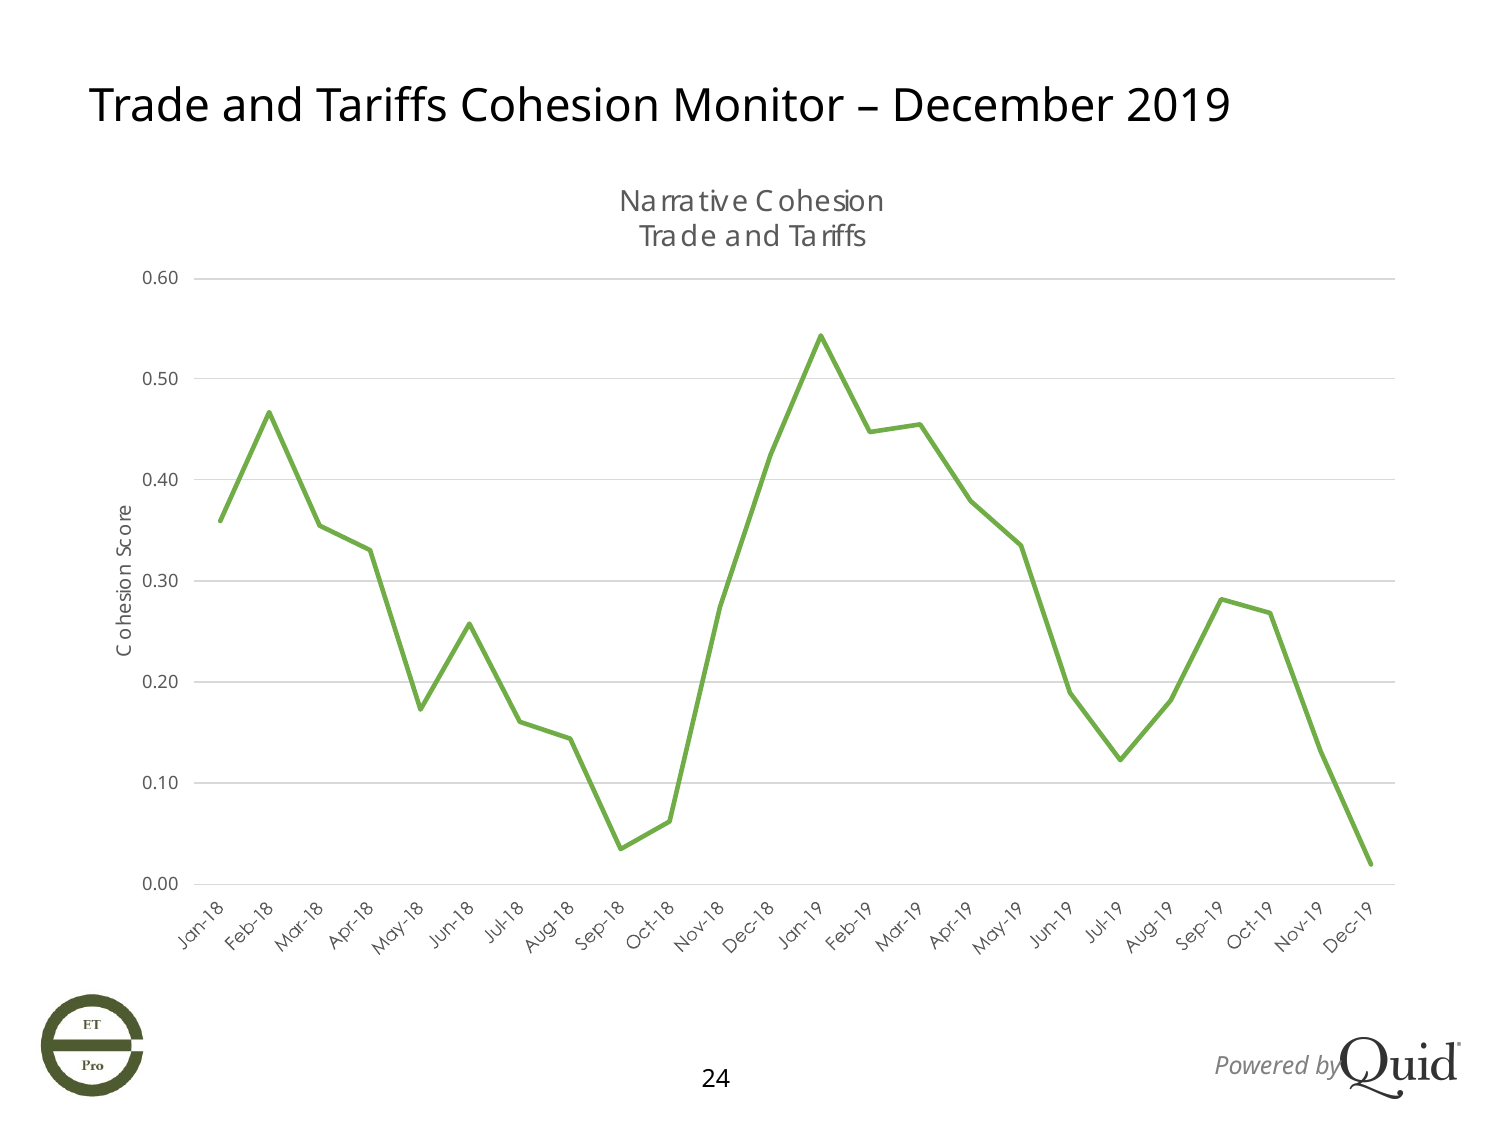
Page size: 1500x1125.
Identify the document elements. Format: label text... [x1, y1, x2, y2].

picture [85, 167, 1417, 970]
text_box Trade and Tariffs Cohesion Monitor – December 2019 [73, 58, 1368, 156]
picture [30, 984, 154, 1105]
picture [1340, 1037, 1461, 1099]
